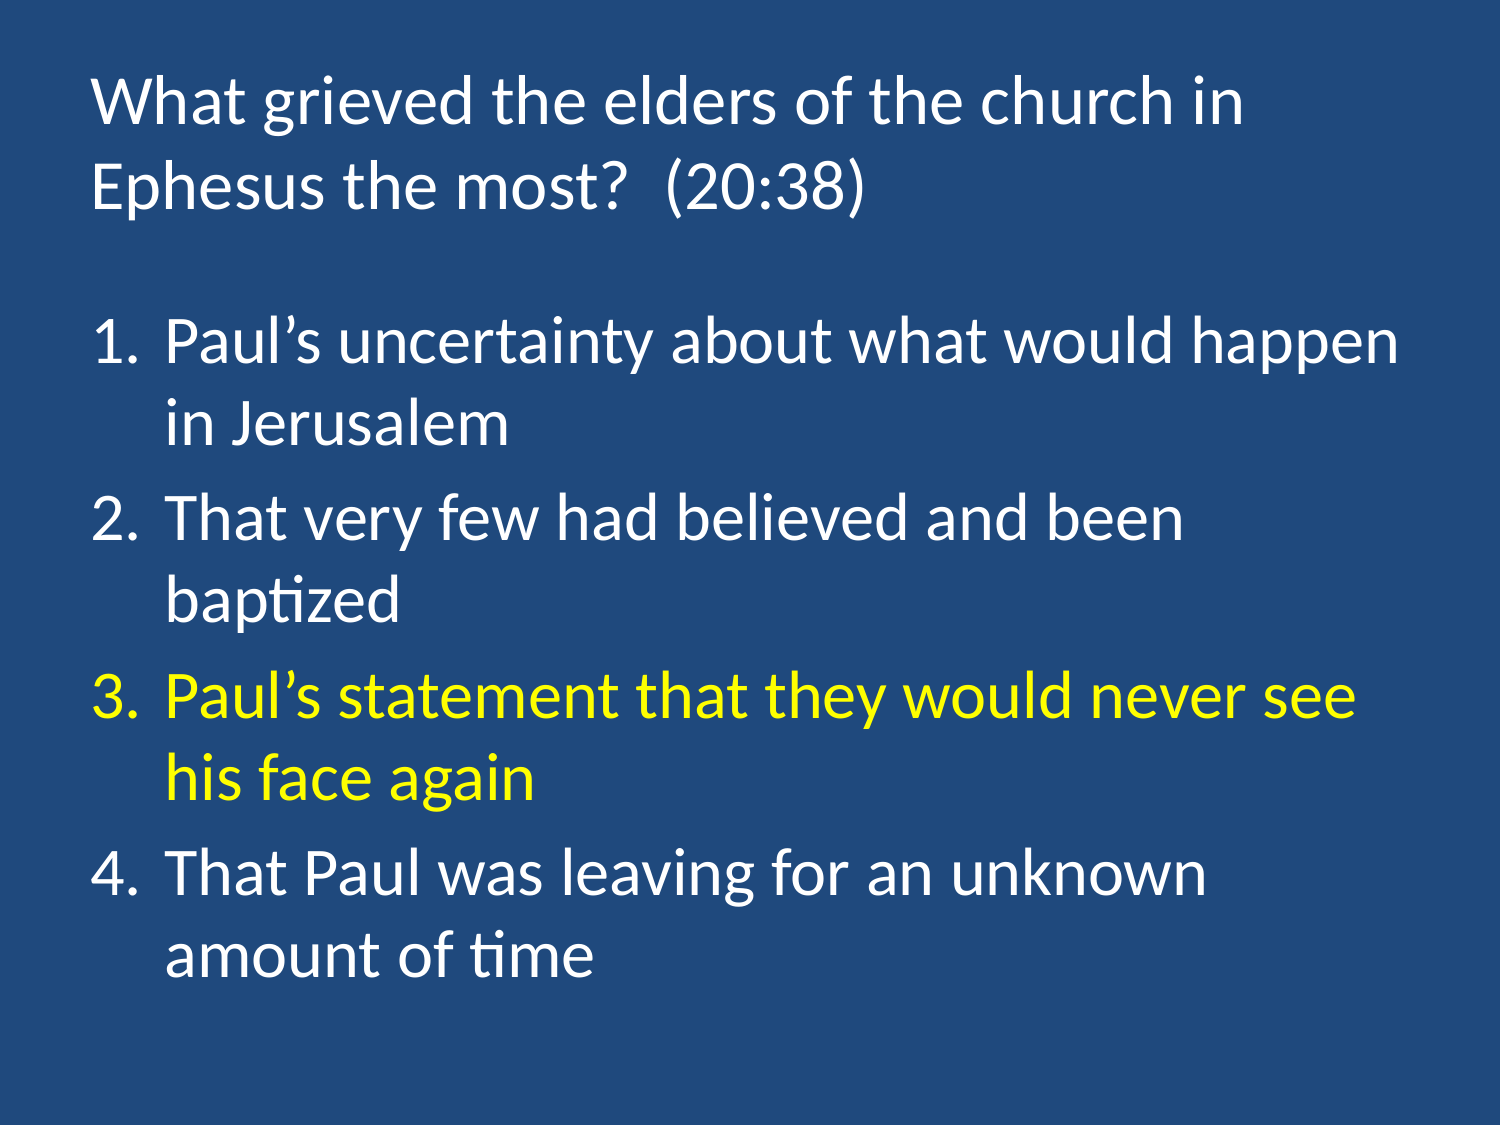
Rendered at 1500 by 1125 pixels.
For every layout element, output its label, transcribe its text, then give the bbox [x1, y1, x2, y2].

list Paul’s uncertainty about what would happen in Jerusalem That very few had believed and been baptized Paul’s statement that they would never see his face again That Paul was leaving for an unknown amount of time [75, 287, 1425, 1005]
title What grieved the elders of the church in Ephesus the most? (20:38) [75, 45, 1425, 233]
